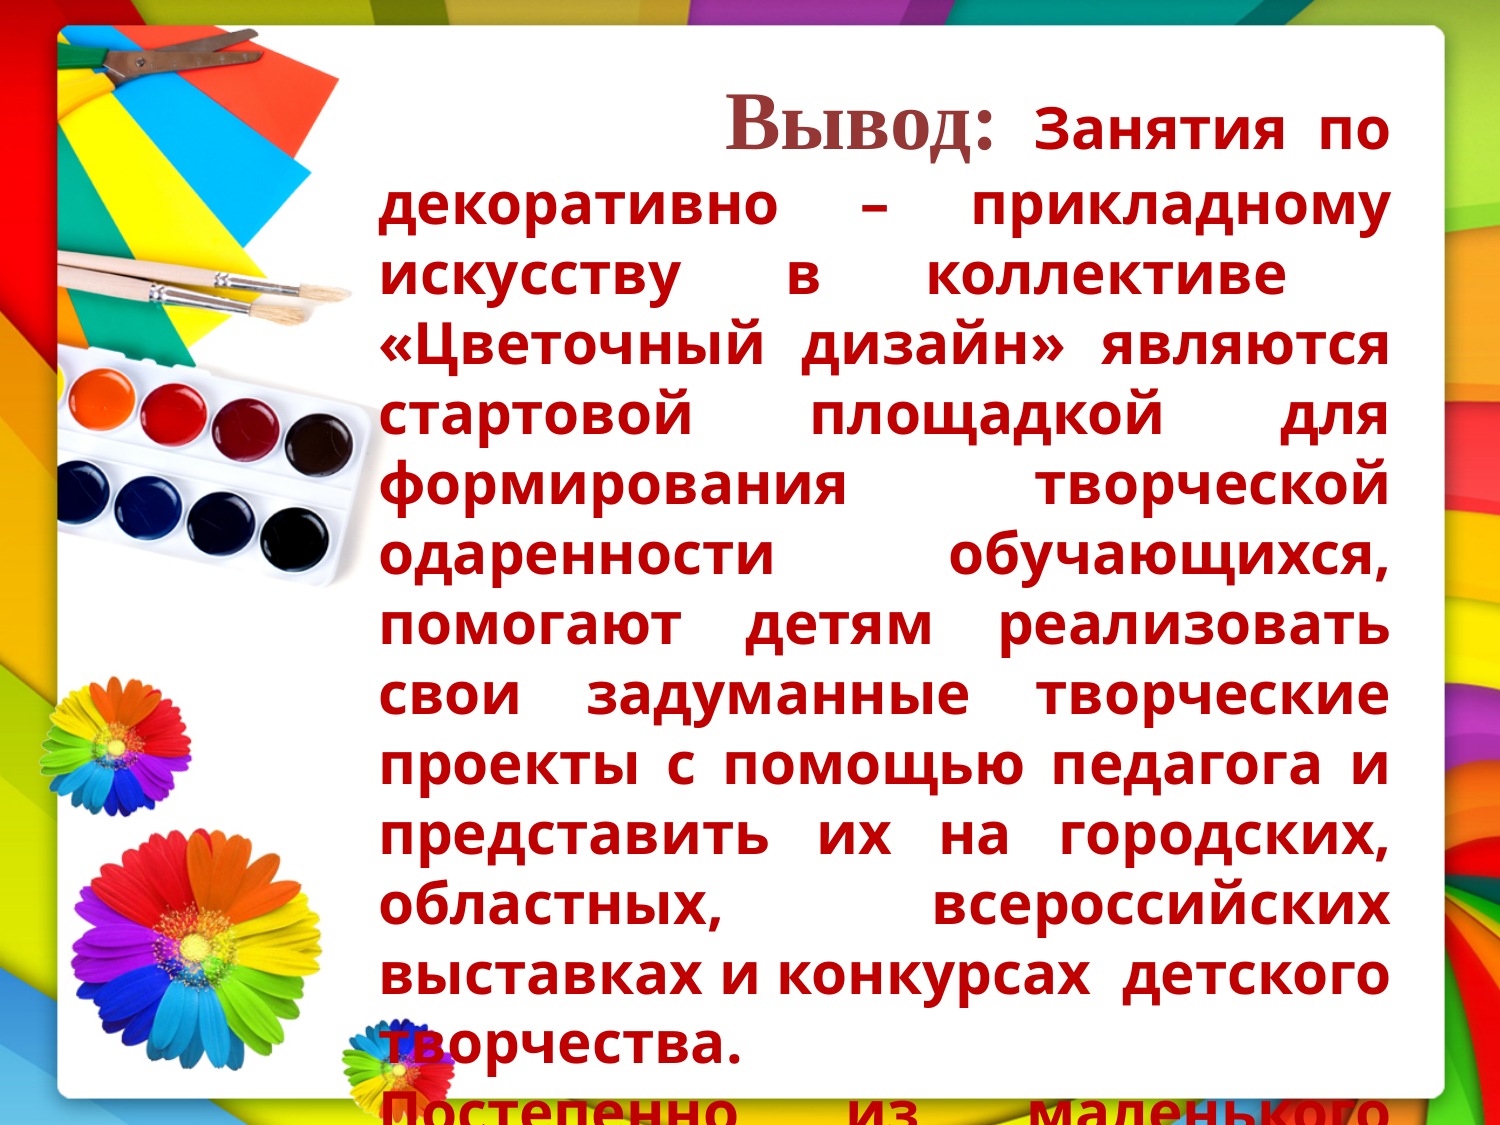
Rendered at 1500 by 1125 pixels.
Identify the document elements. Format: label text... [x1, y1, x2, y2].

picture [0, 0, 1500, 1125]
text_box Вывод: Занятия по декоративно – прикладному искусству в коллективе «Цветочный дизайн» являются стартовой площадкой для формирования творческой одаренности обучающихся, помогают детям реализовать свои задуманные творческие проекты с помощью педагога и представить их на городских, областных, всероссийских выставках и конкурсах детского творчества. Постепенно из маленького человека вырастает творческая личность, способная созидать. [363, 58, 1407, 1125]
